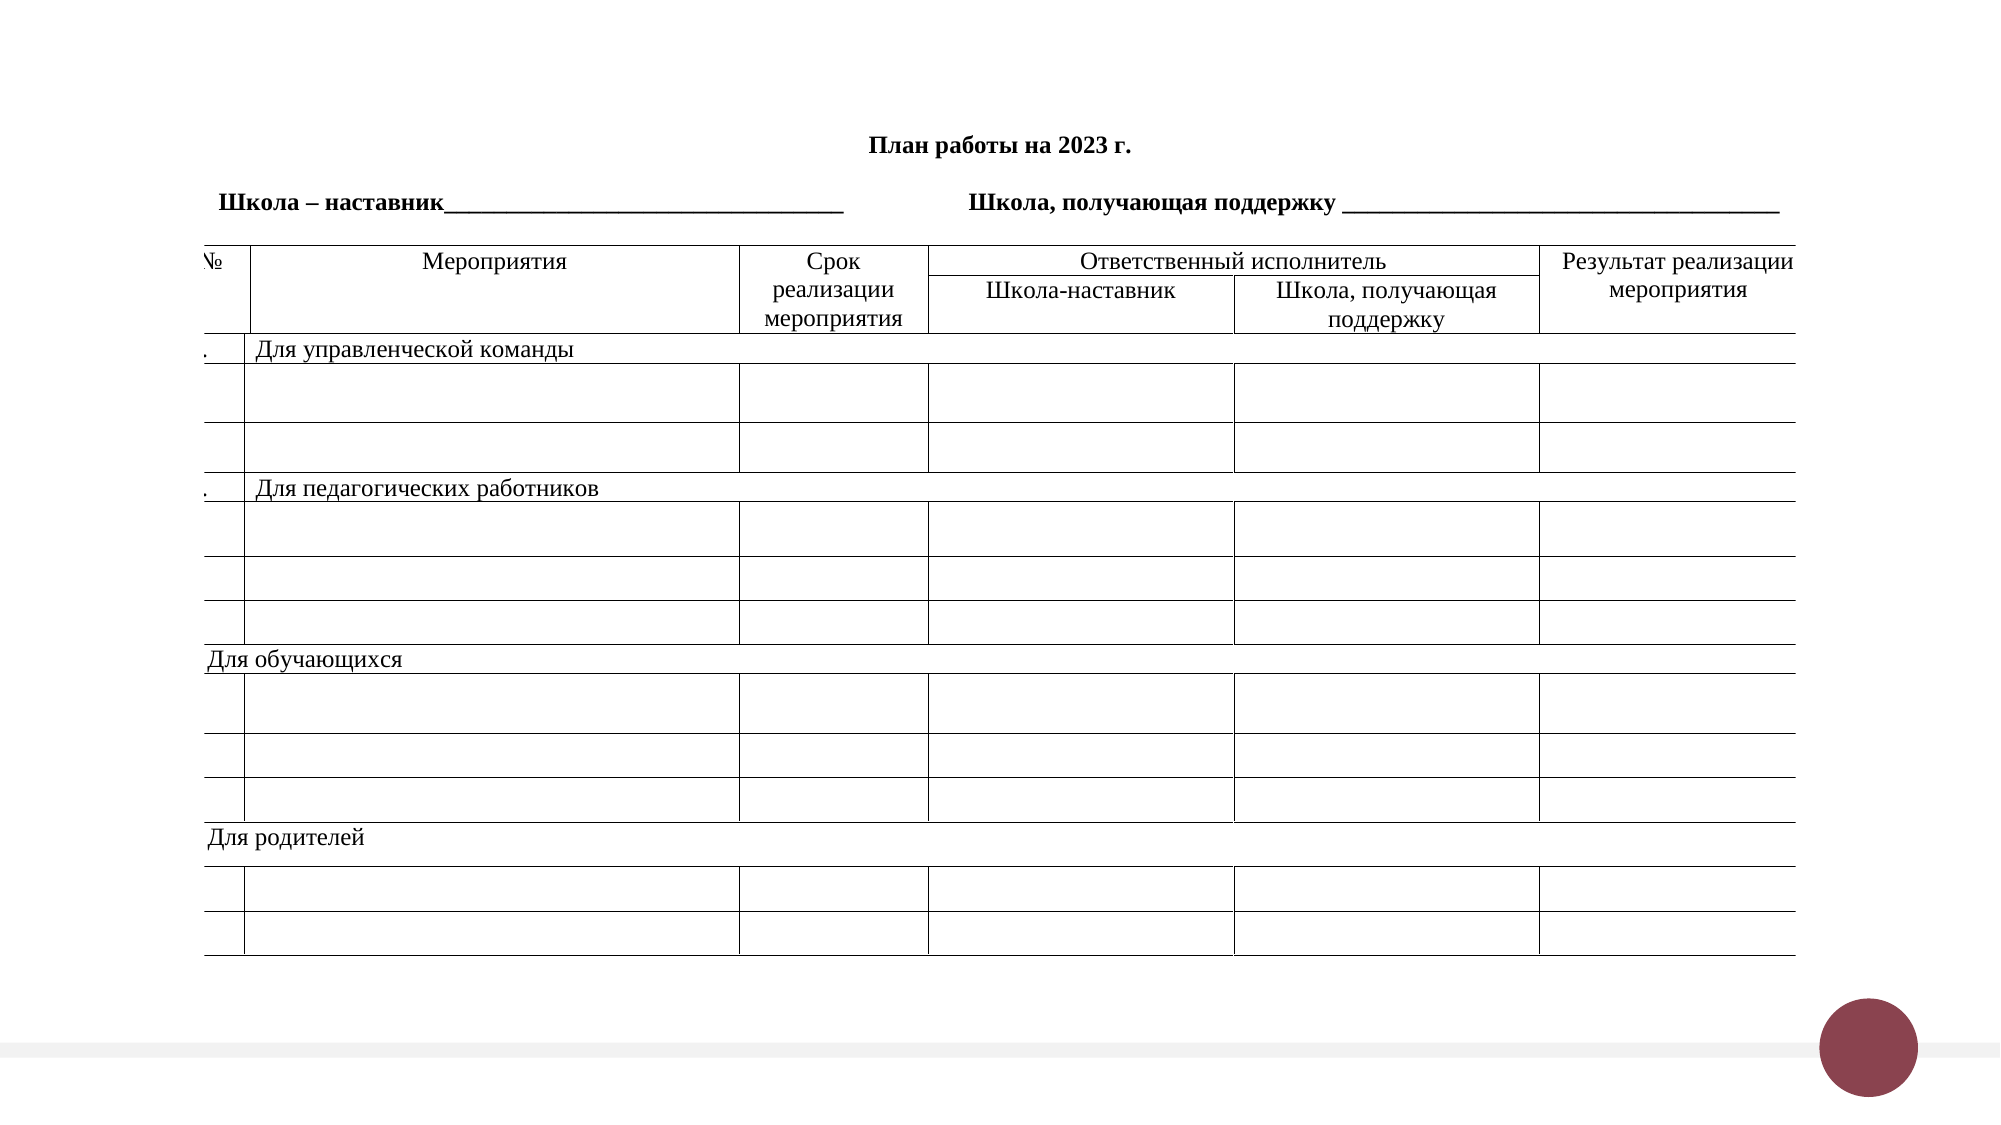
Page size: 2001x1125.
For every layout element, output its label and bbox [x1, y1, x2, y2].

picture [204, 129, 1796, 996]
